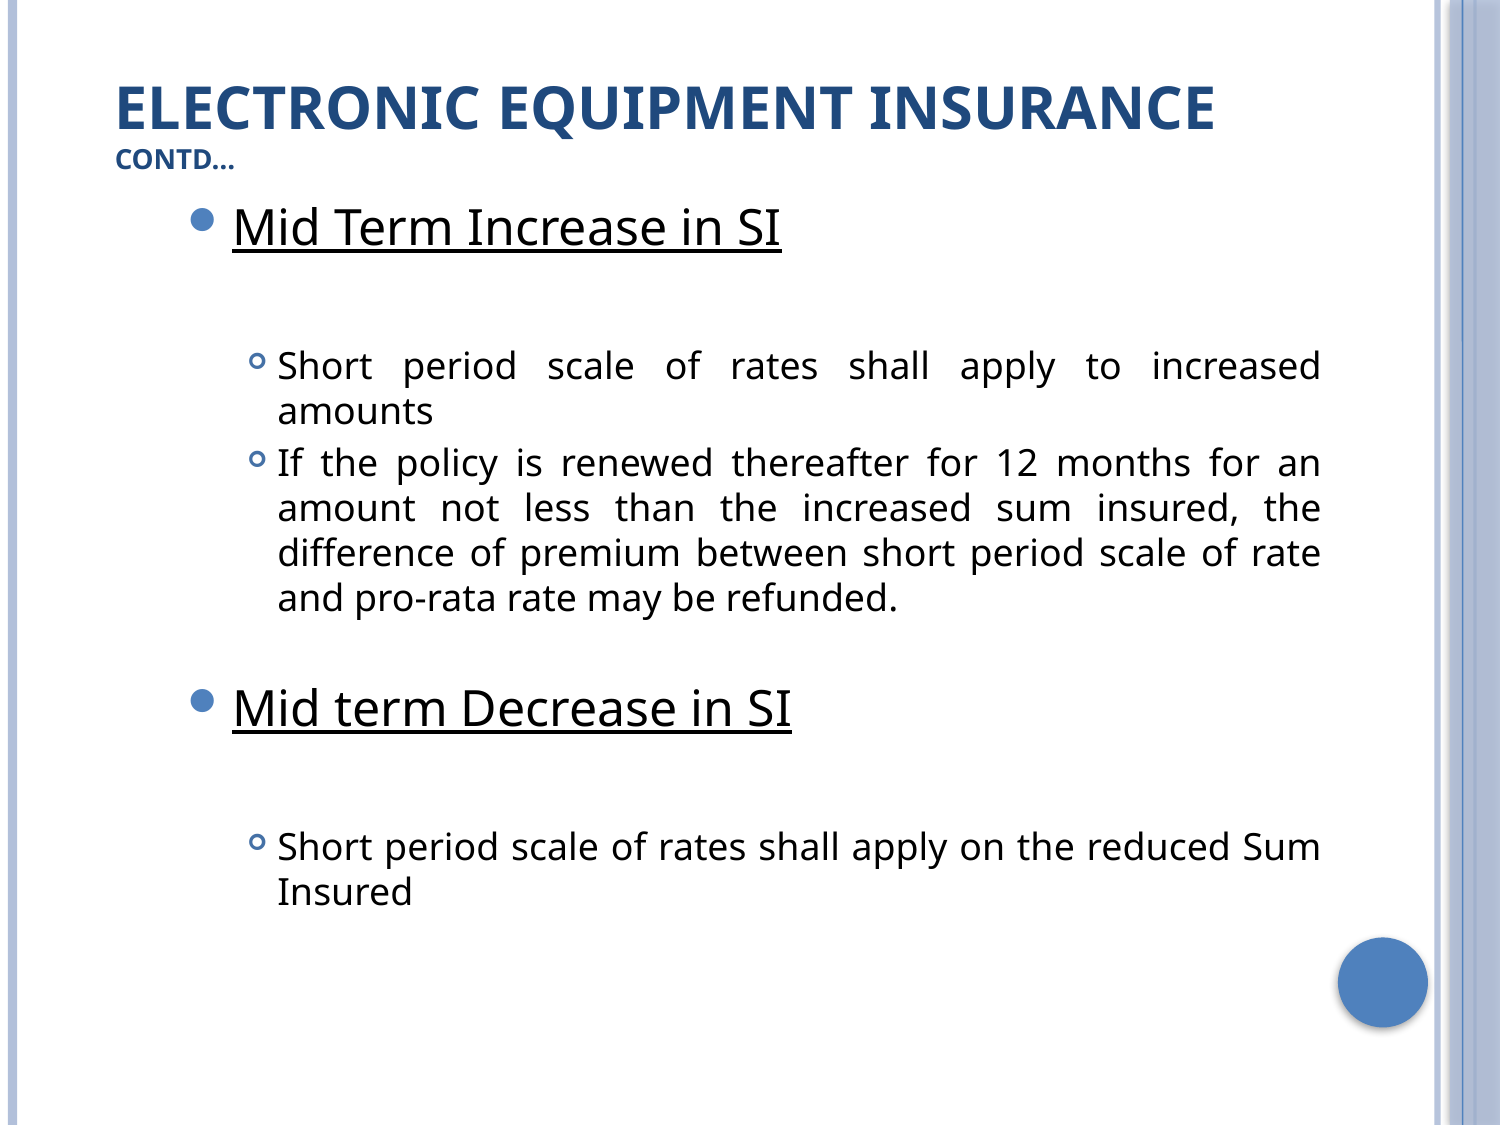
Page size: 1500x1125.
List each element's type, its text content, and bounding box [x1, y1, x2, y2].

title Electronic Equipment Insurance Contd… [99, 62, 1325, 183]
list Mid Term Increase in SI Short period scale of rates shall apply to increased amounts If the policy is renewed thereafter for 12 months for an amount not less than the increased sum insured, the difference of premium between short period scale of rate and pro-rata rate may be refunded. Mid term Decrease in SI Short period scale of rates shall apply on the reduced Sum Insured [112, 187, 1338, 1075]
